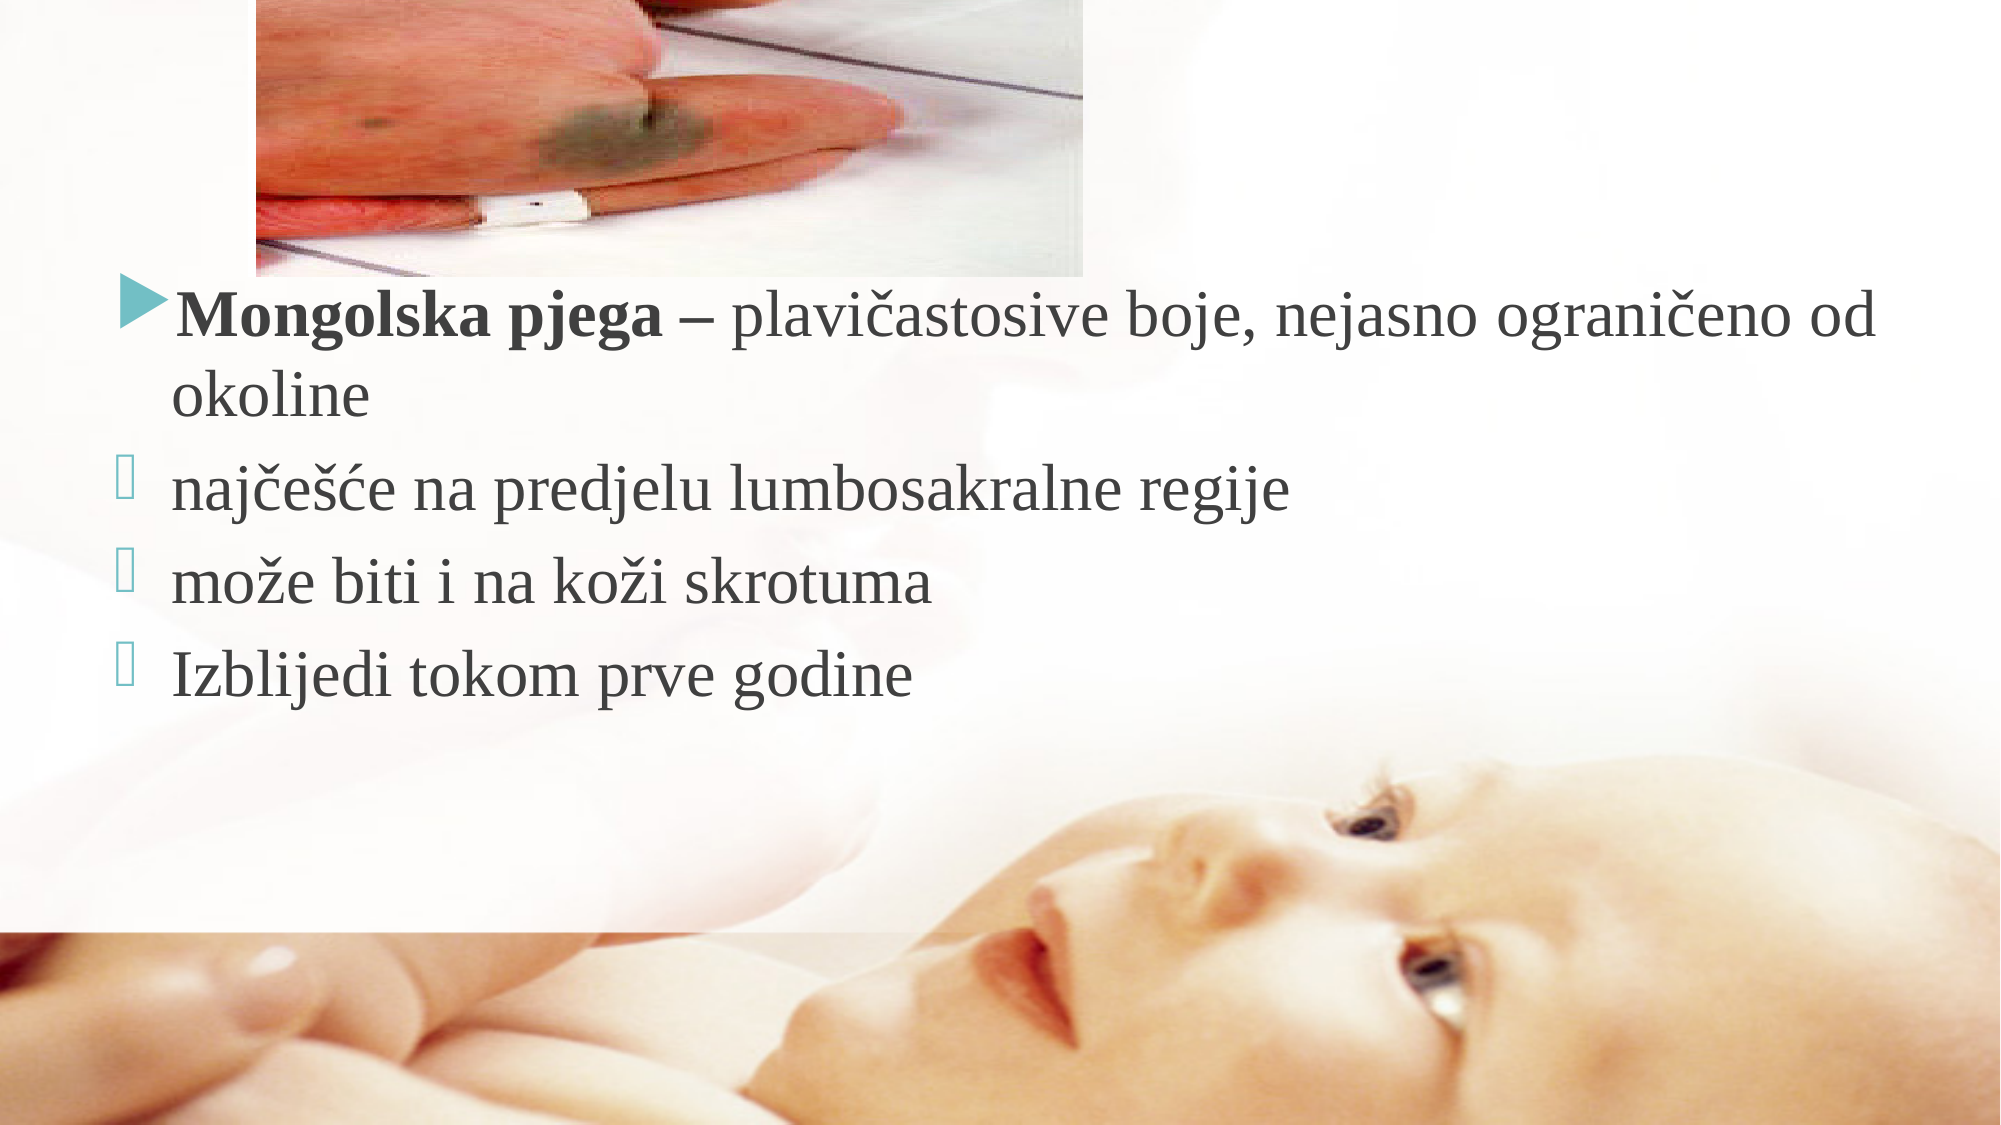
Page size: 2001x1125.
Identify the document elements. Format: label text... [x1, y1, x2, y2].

picture [0, 0, 2001, 1125]
list Mongolska pjega – plavičastosive boje, nejasno ograničeno od okoline najčešće na predjelu lumbosakralne regije može biti i na koži skrotuma Izblijedi tokom prve godine [99, 262, 1900, 1005]
